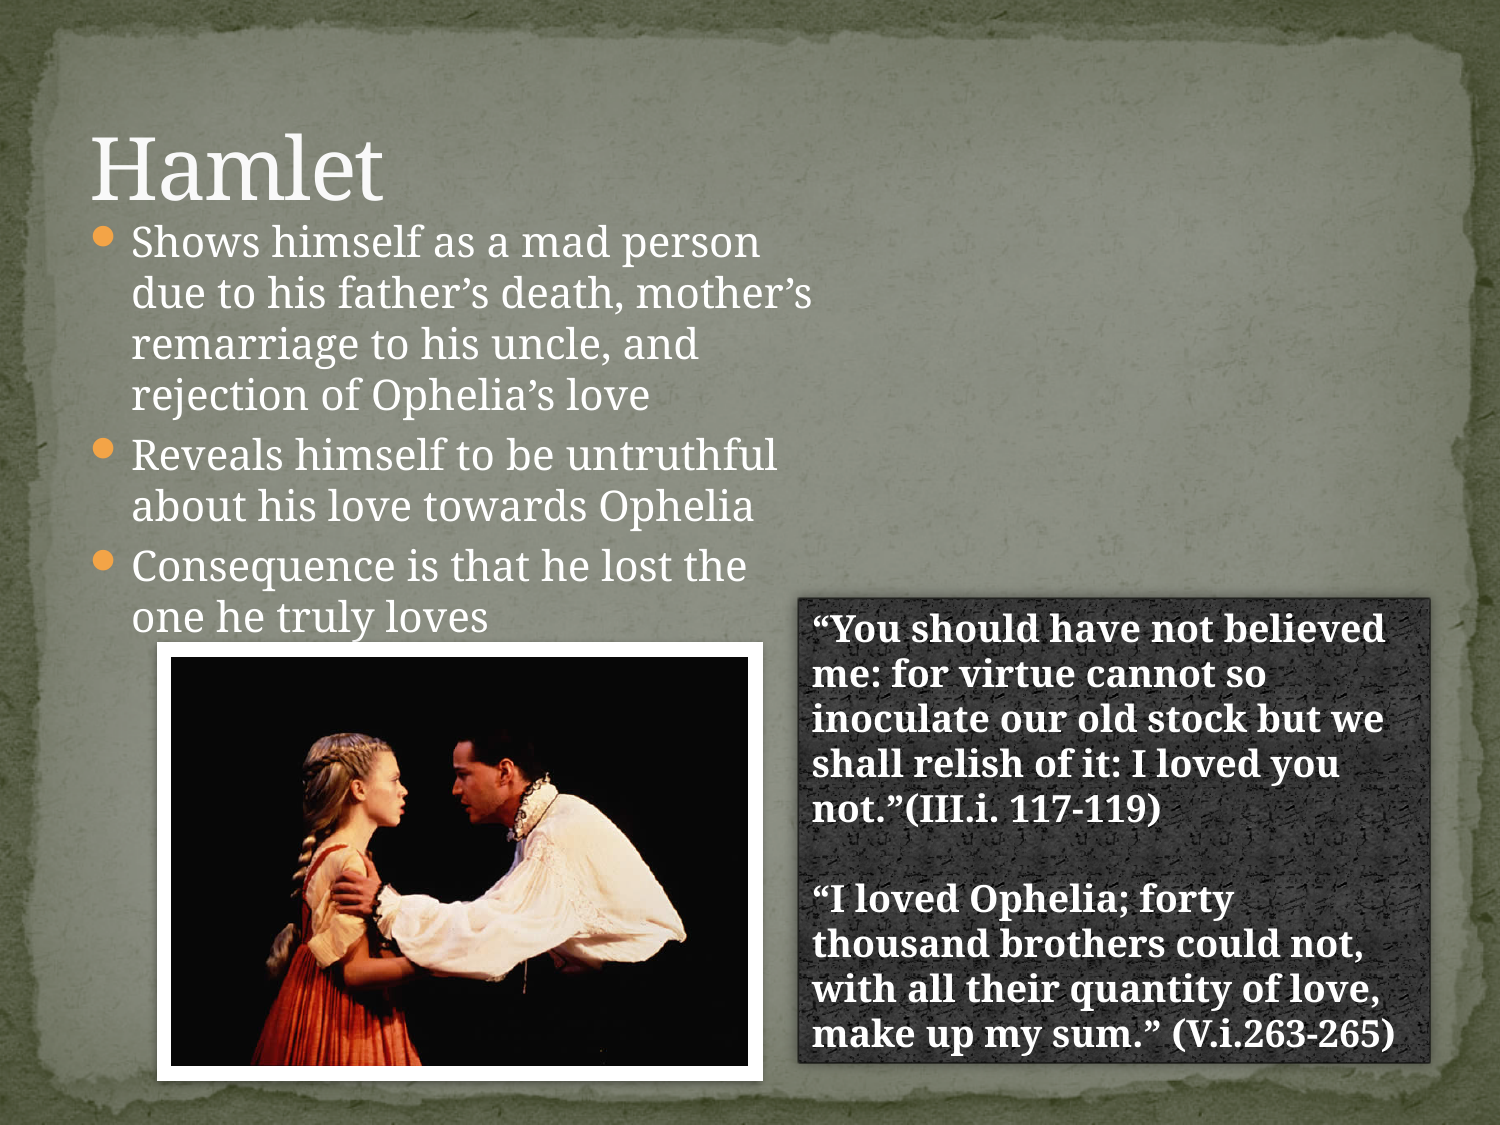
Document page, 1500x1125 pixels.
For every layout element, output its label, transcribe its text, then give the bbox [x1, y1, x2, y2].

picture [171, 657, 748, 1066]
title Hamlet [74, 24, 1425, 225]
list Shows himself as a mad person due to his father’s death, mother’s remarriage to his uncle, and rejection of Ophelia’s love Reveals himself to be untruthful about his love towards Ophelia Consequence is that he lost the one he truly loves [75, 225, 845, 657]
text_box “You should have not believed me: for virtue cannot so inoculate our old stock but we shall relish of it: I loved you not.”(III.i. 117-119) “I loved Ophelia; forty thousand brothers could not, with all their quantity of love, make up my sum.” (V.i.263-265) [799, 599, 1429, 1062]
